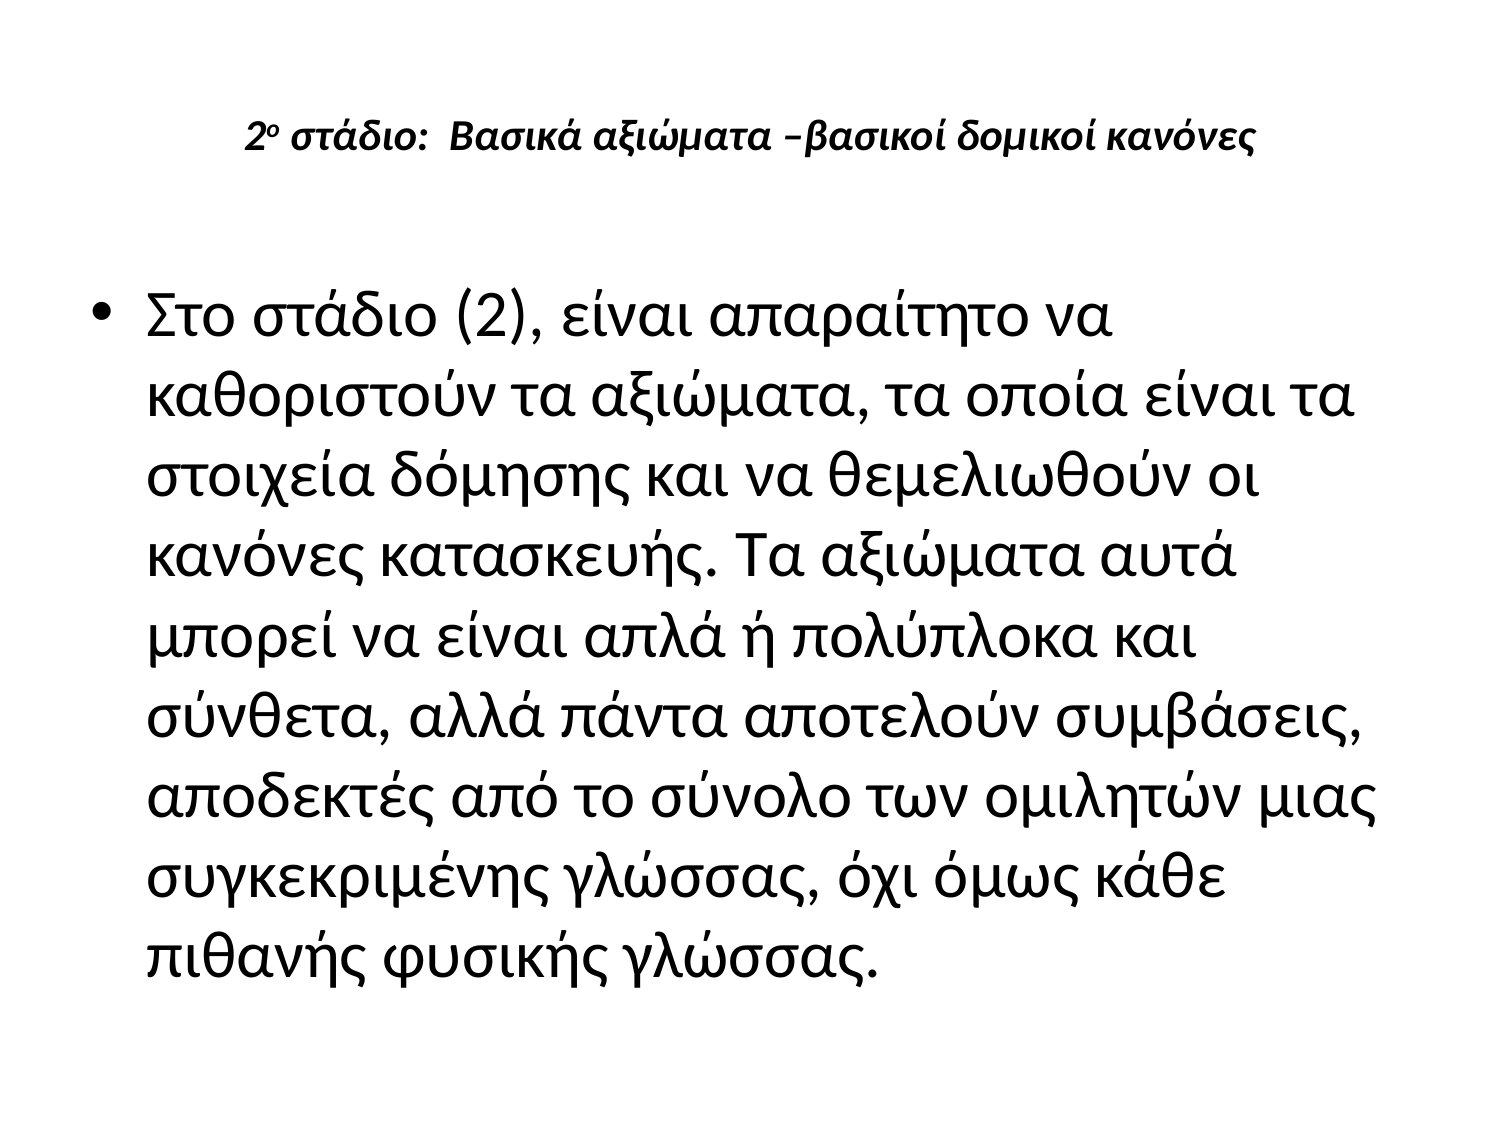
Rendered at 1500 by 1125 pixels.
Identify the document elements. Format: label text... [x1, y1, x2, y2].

list Στο στάδιο (2), είναι απαραίτητο να καθοριστούν τα αξιώματα, τα οποία είναι τα στοιχεία δόμησης και να θεμελιωθούν οι κανόνες κατασκευής. Τα αξιώματα αυτά μπορεί να είναι απλά ή πολύπλοκα και σύνθετα, αλλά πάντα αποτελούν συμβάσεις, αποδεκτές από το σύνολο των ομιλητών μιας συγκεκριμένης γλώσσας, όχι όμως κάθε πιθανής φυσικής γλώσσας. [75, 262, 1425, 1005]
title 2ο στάδιο: Βασικά αξιώματα –βασικοί δομικοί κανόνες [75, 45, 1425, 233]
